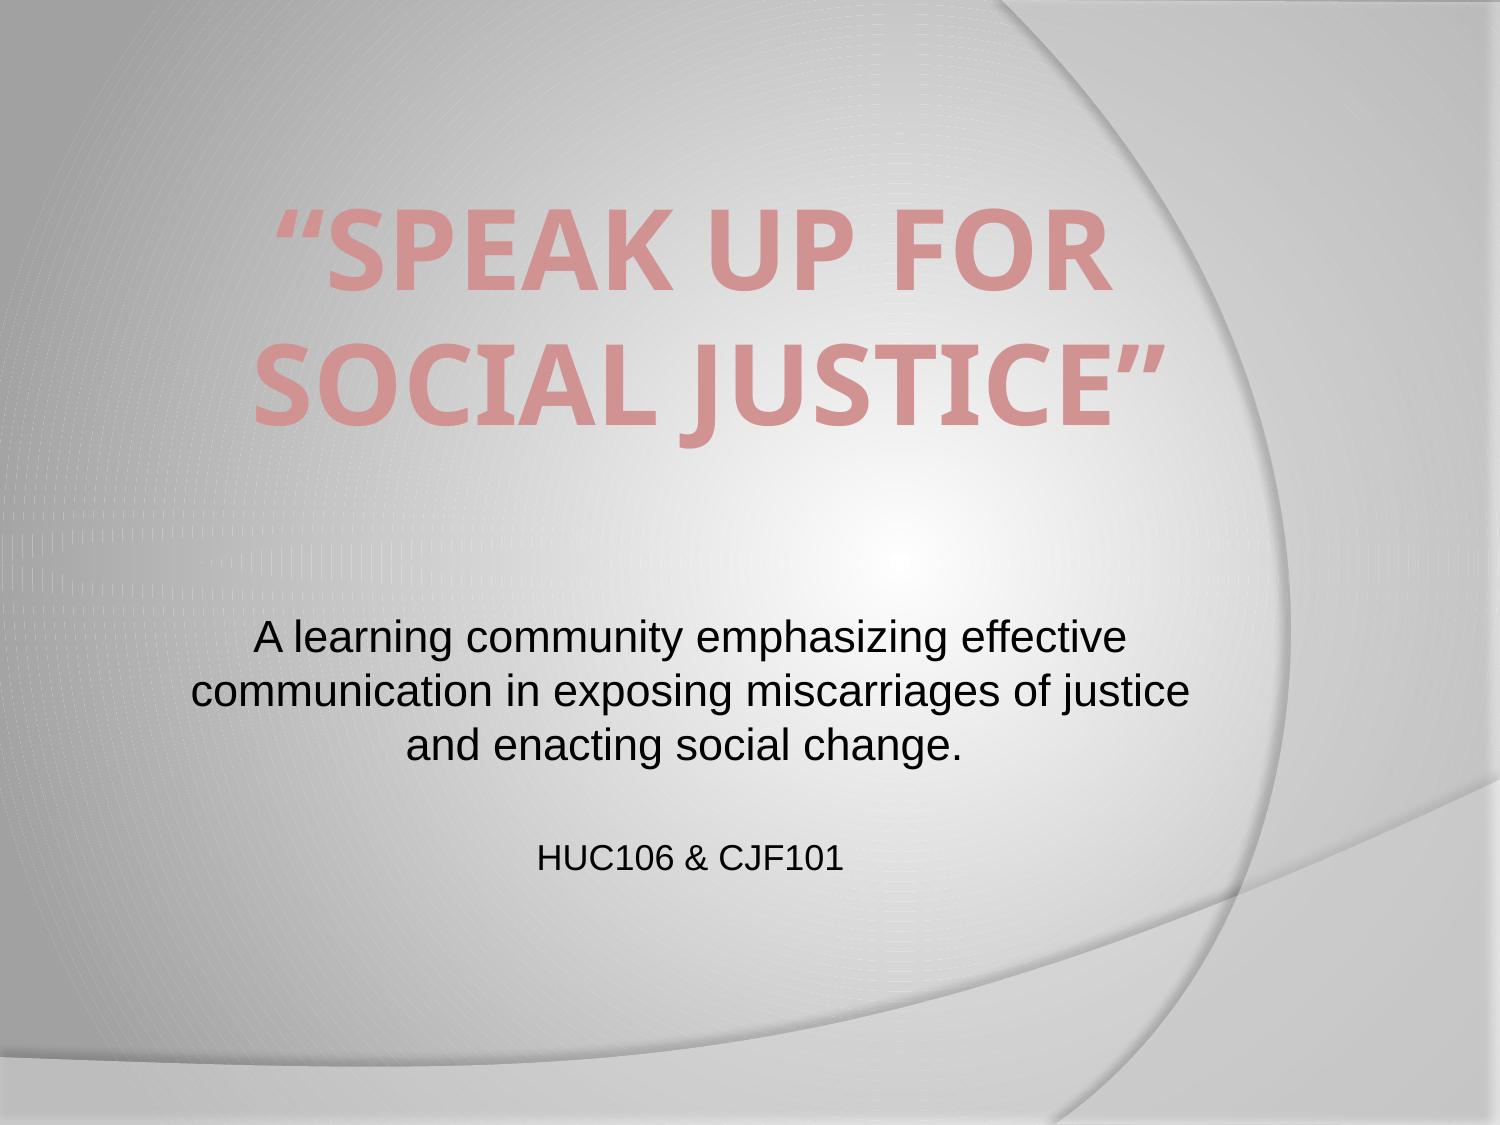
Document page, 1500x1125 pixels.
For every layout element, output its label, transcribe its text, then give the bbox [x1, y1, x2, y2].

title “Speak Up For Social Justice” [84, 170, 1335, 595]
subtitle A learning community emphasizing effective communication in exposing miscarriages of justice and enacting social change. HUC106 & CJF101 [153, 548, 1220, 925]
